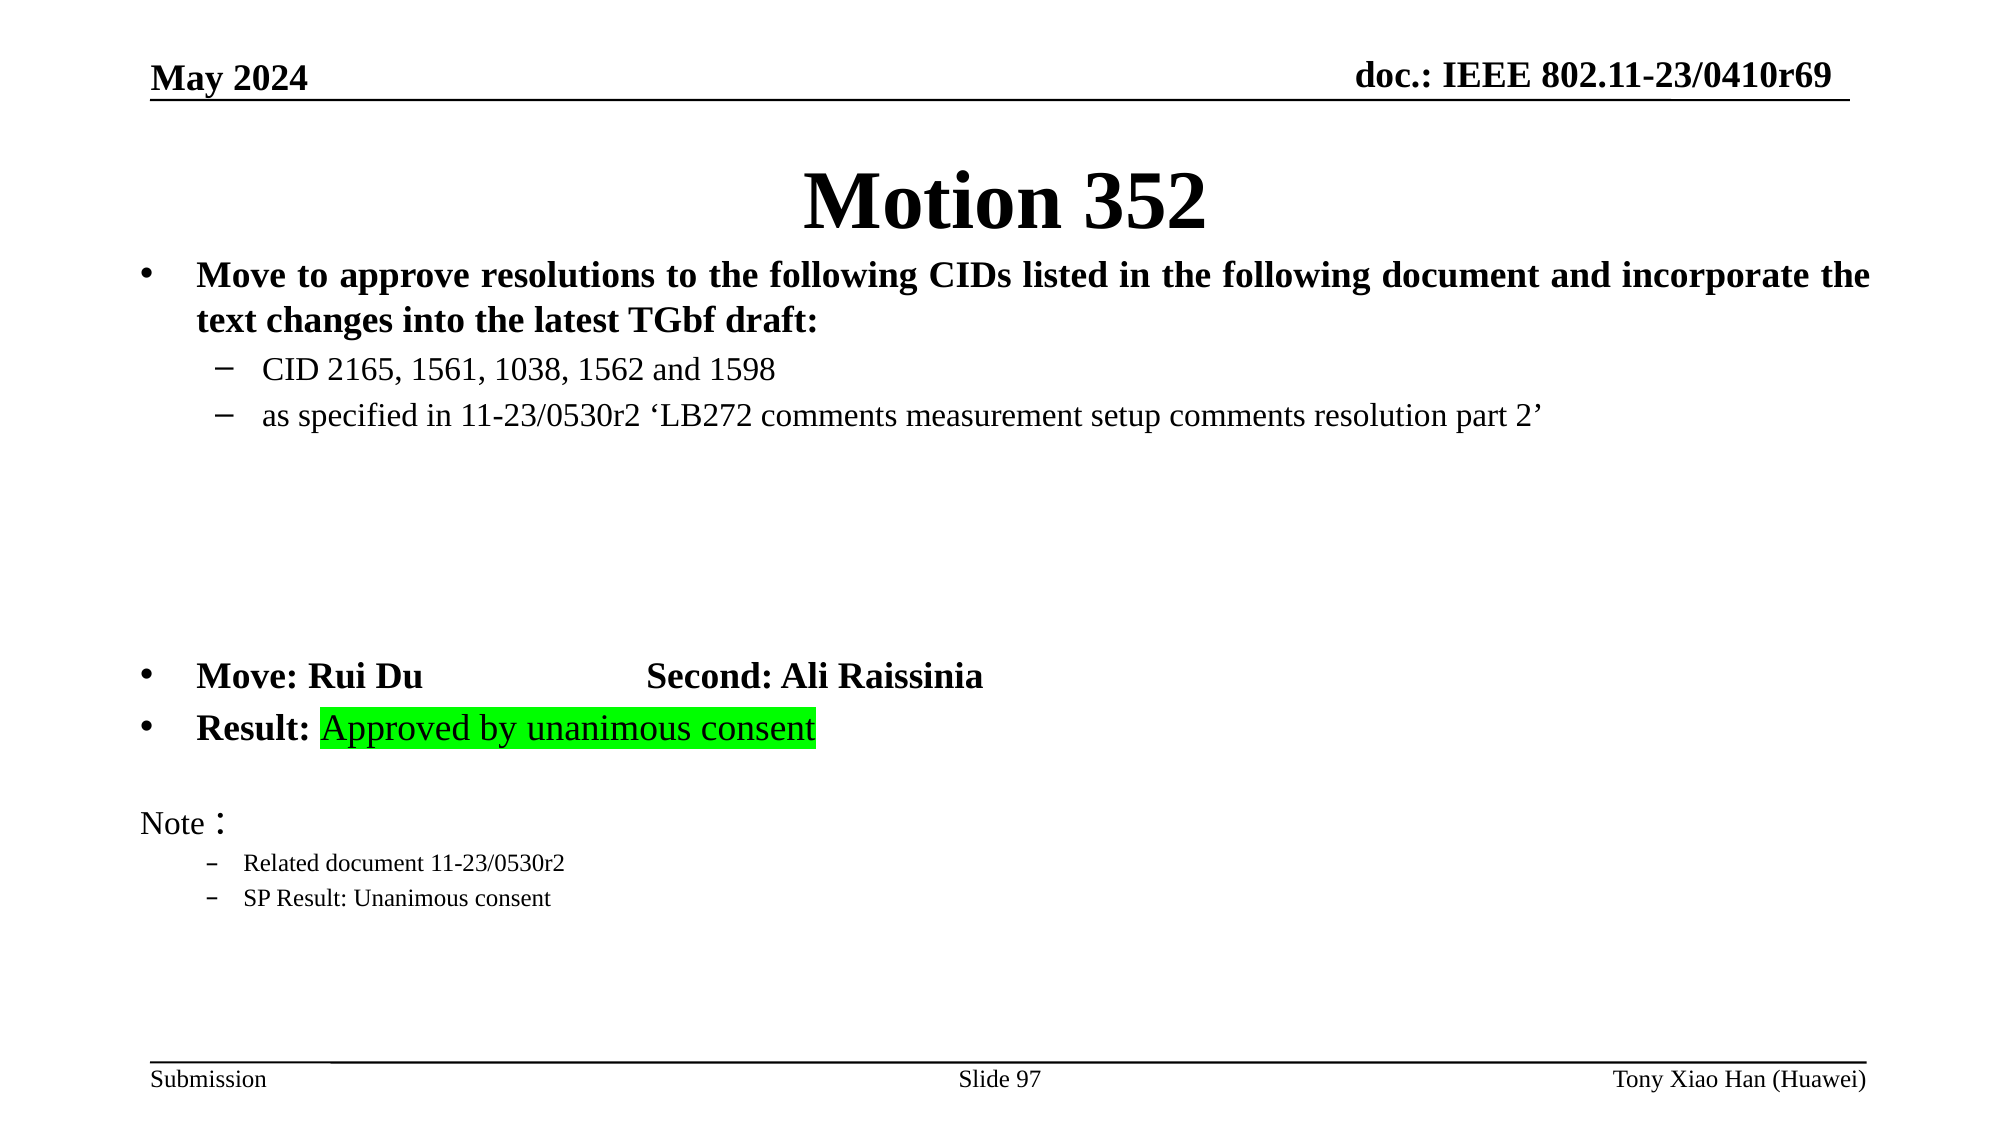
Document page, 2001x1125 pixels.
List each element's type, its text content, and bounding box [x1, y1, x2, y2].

text_box Move to approve resolutions to the following CIDs listed in the following document and incorporate the text changes into the latest TGbf draft: CID 2165, 1561, 1038, 1562 and 1598 as specified in 11-23/0530r2 ‘LB272 comments measurement setup comments resolution part 2’ Move: Rui Du Second: Ali Raissinia Result: Approved by unanimous consent Note： Related document 11-23/0530r2 SP Result: Unanimous consent [125, 212, 1888, 900]
text_box Motion 352 [368, 137, 1644, 212]
